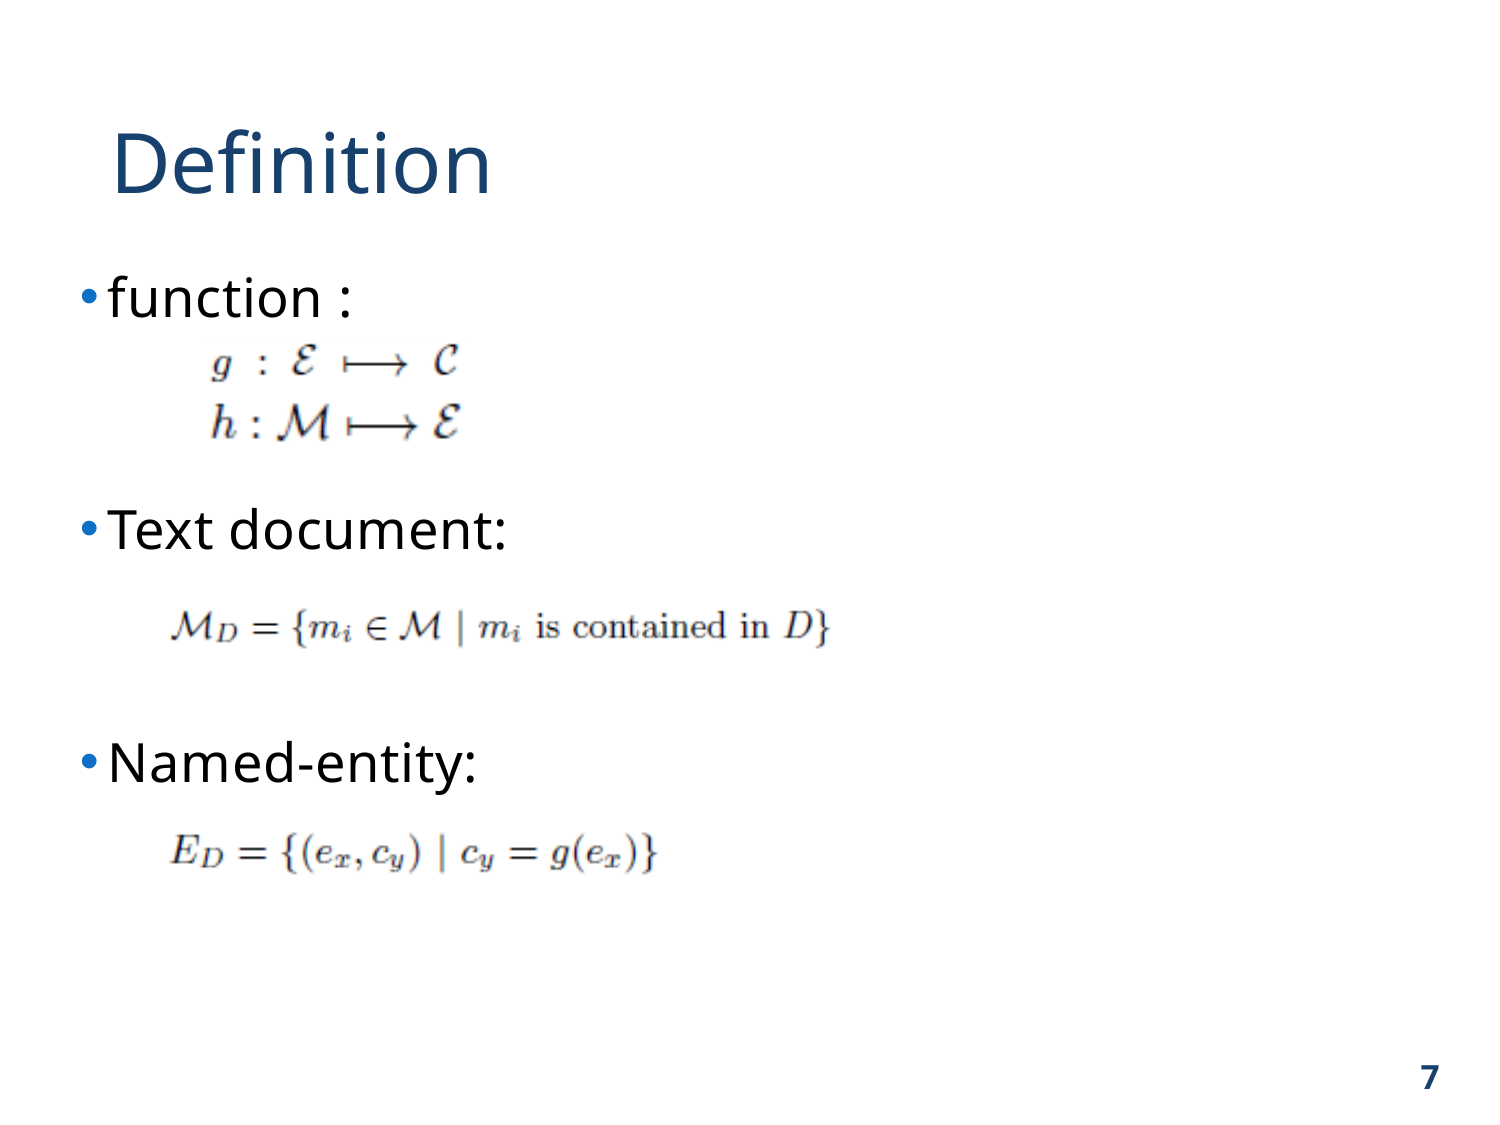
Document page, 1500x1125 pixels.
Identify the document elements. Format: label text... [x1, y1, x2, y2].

picture [206, 337, 468, 388]
picture [156, 818, 662, 880]
text_box Definition [95, 42, 1500, 218]
text_box function : Text document: Named-entity: [64, 255, 1475, 1083]
slide_number 7 [1310, 1054, 1455, 1103]
picture [203, 402, 471, 447]
picture [159, 595, 833, 657]
